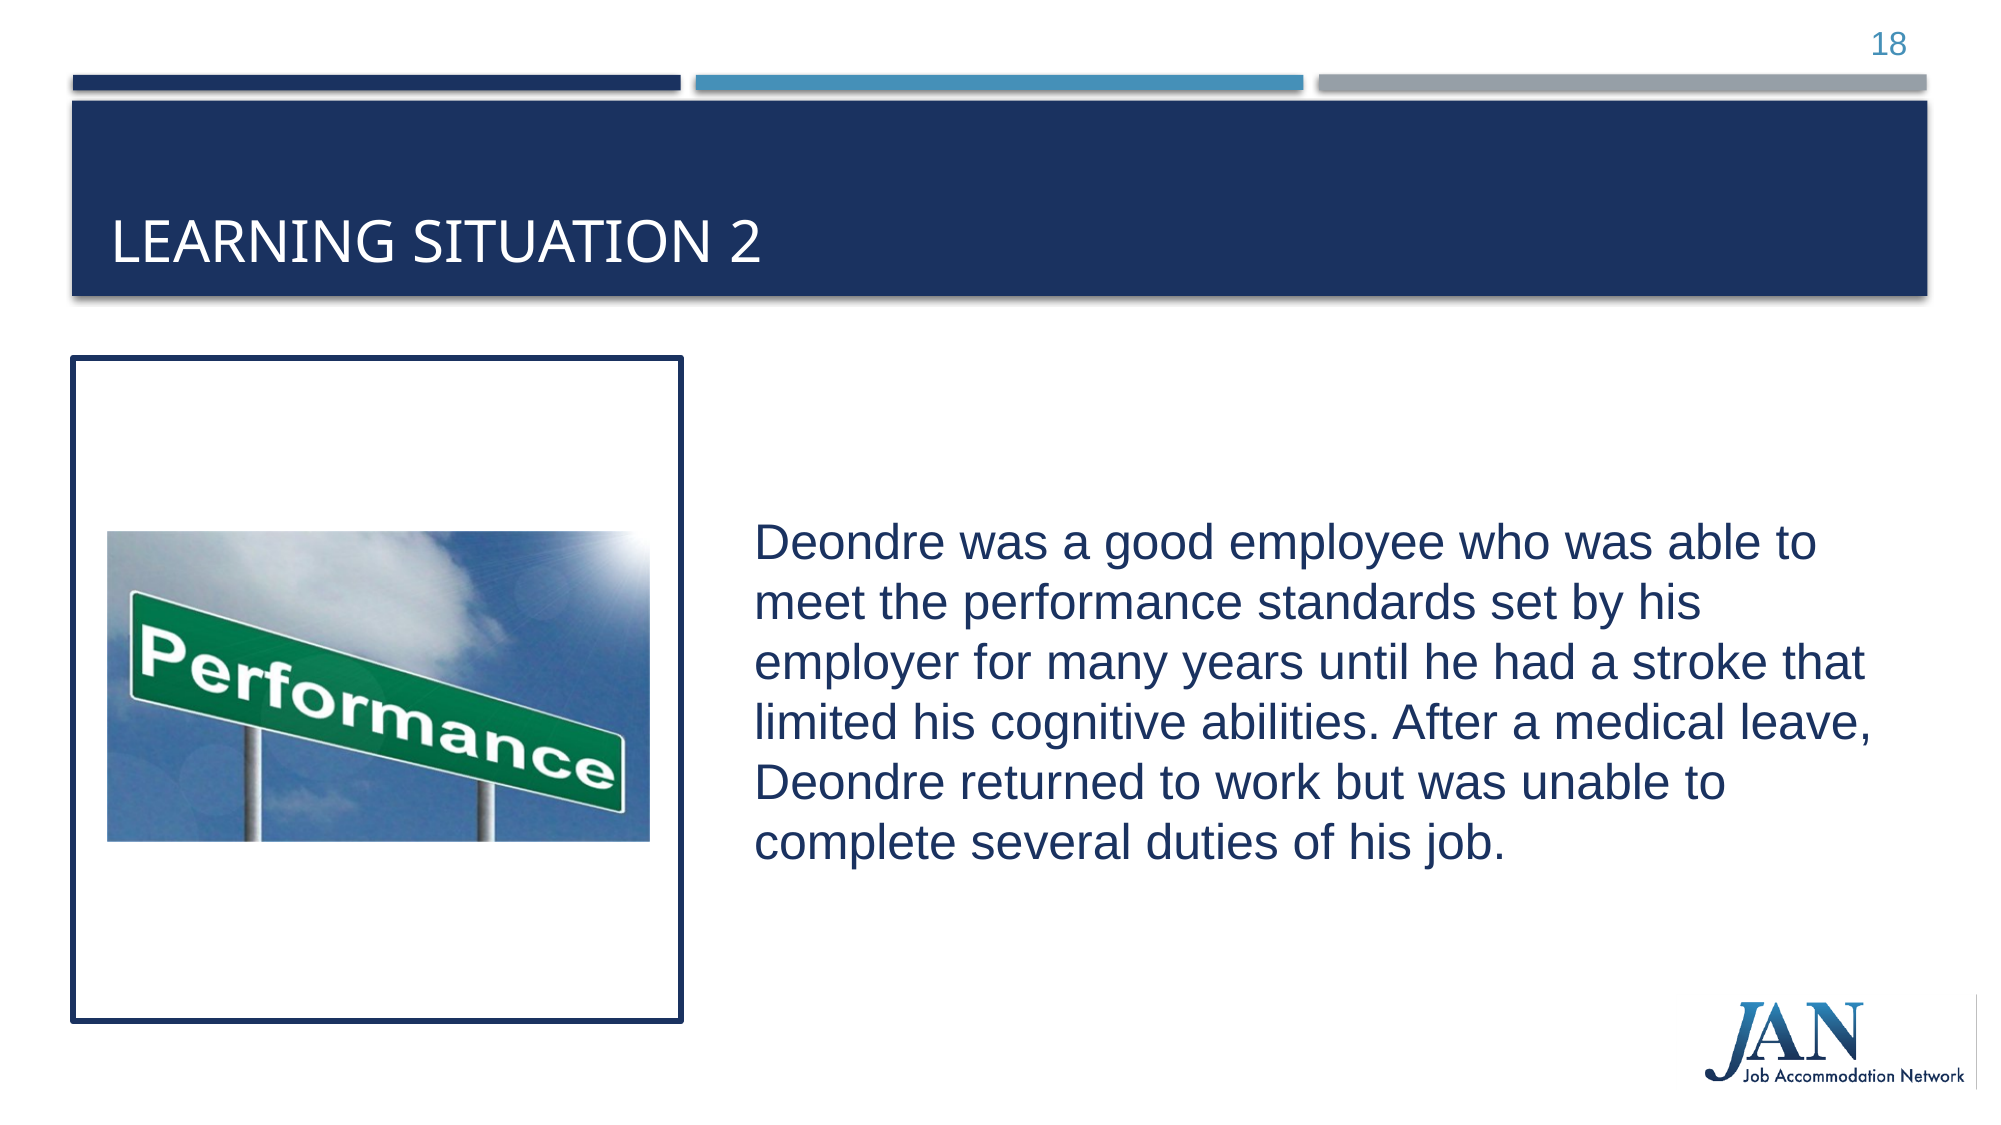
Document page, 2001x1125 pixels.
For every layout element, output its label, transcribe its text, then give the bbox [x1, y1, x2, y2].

picture [1676, 994, 1977, 1090]
title Learning Situation 2 [95, 115, 1905, 282]
picture [107, 530, 651, 843]
slide_number 18 [1749, 15, 1923, 75]
list Deondre was a good employee who was able to meet the performance standards set by his employer for many years until he had a stroke that limited his cognitive abilities. After a medical leave, Deondre returned to work but was unable to complete several duties of his job. [739, 357, 1905, 1022]
text_box [71, 356, 682, 1023]
